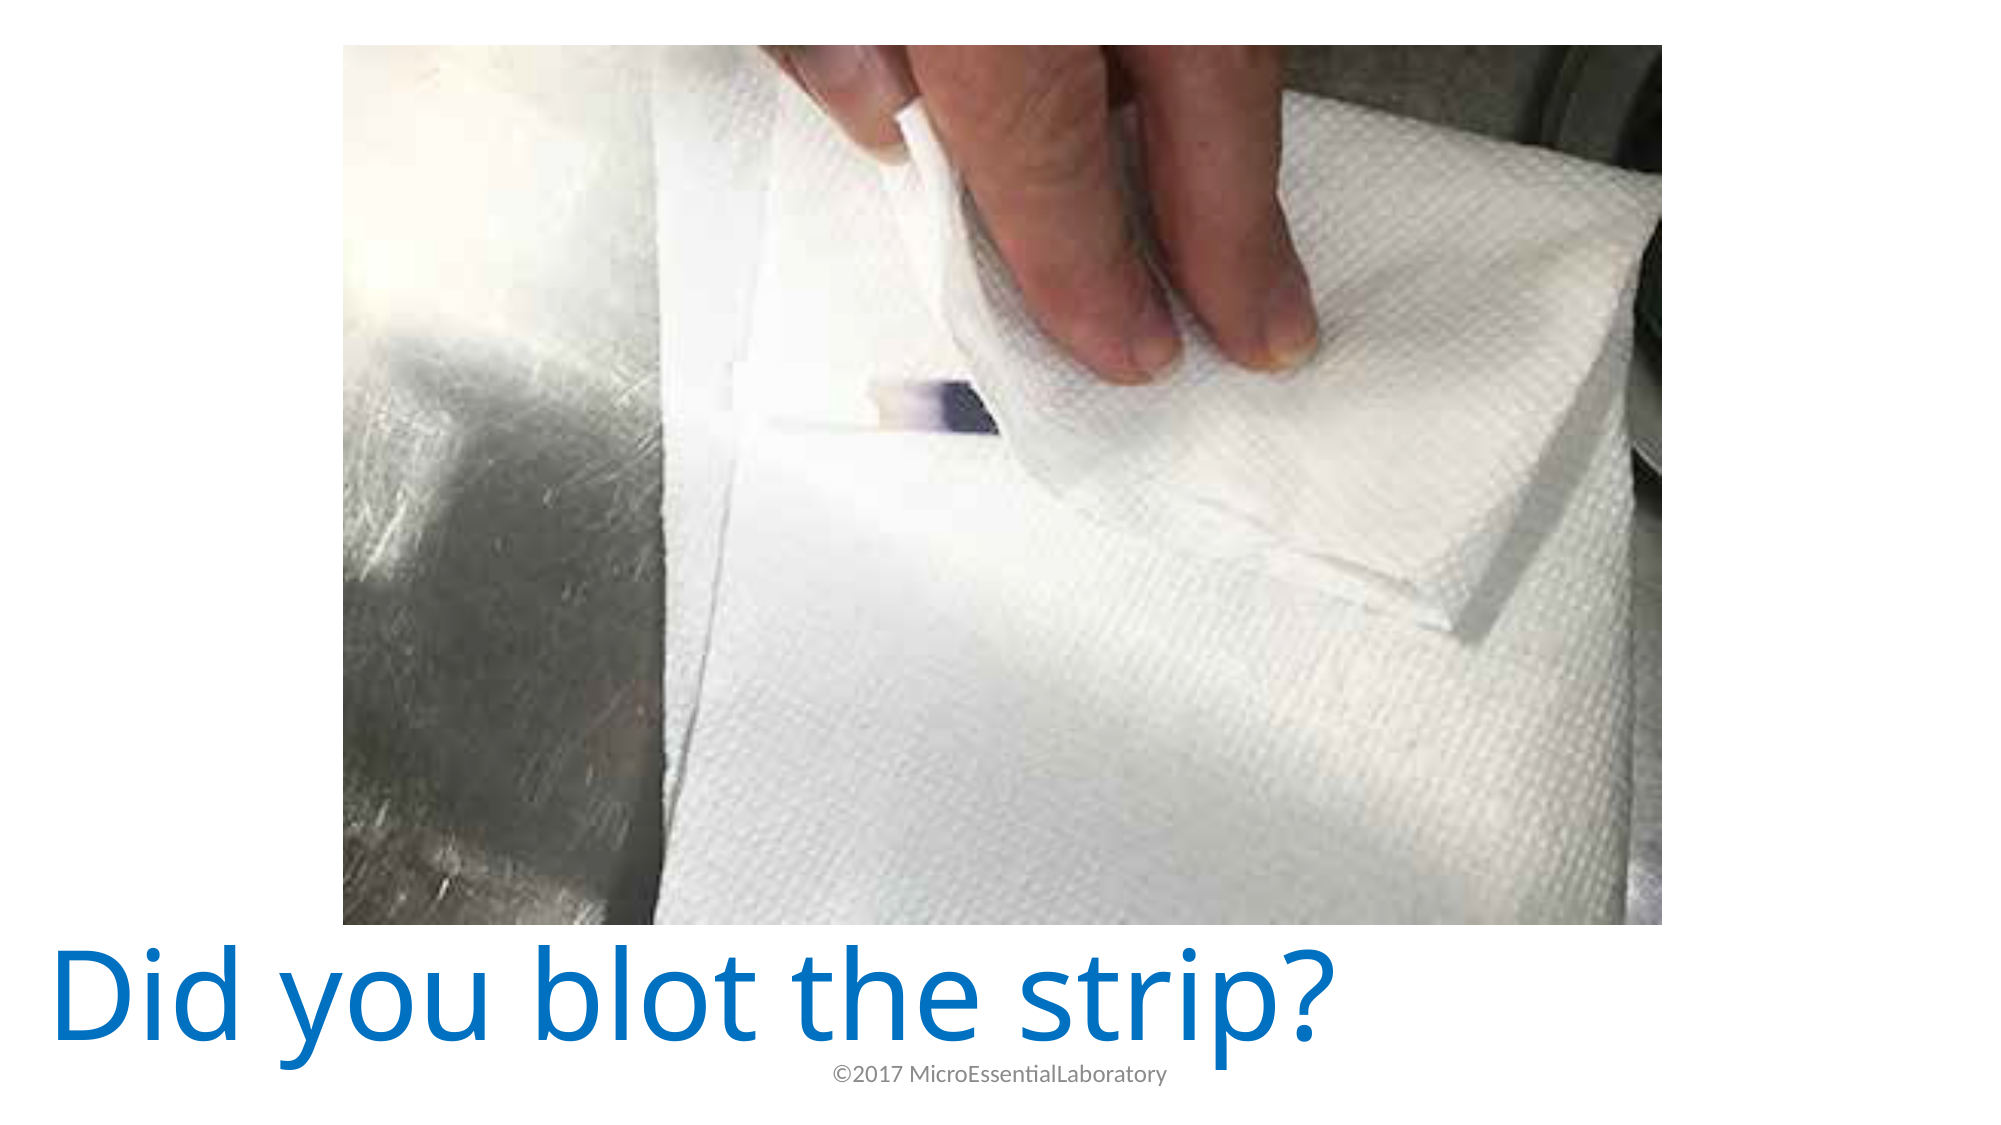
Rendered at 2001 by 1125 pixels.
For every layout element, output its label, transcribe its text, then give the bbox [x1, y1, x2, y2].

footer ©2017 MicroEssentialLaboratory [662, 1075, 1338, 1103]
title Did you blot the strip? [31, 924, 1645, 1075]
picture [343, 45, 1662, 925]
